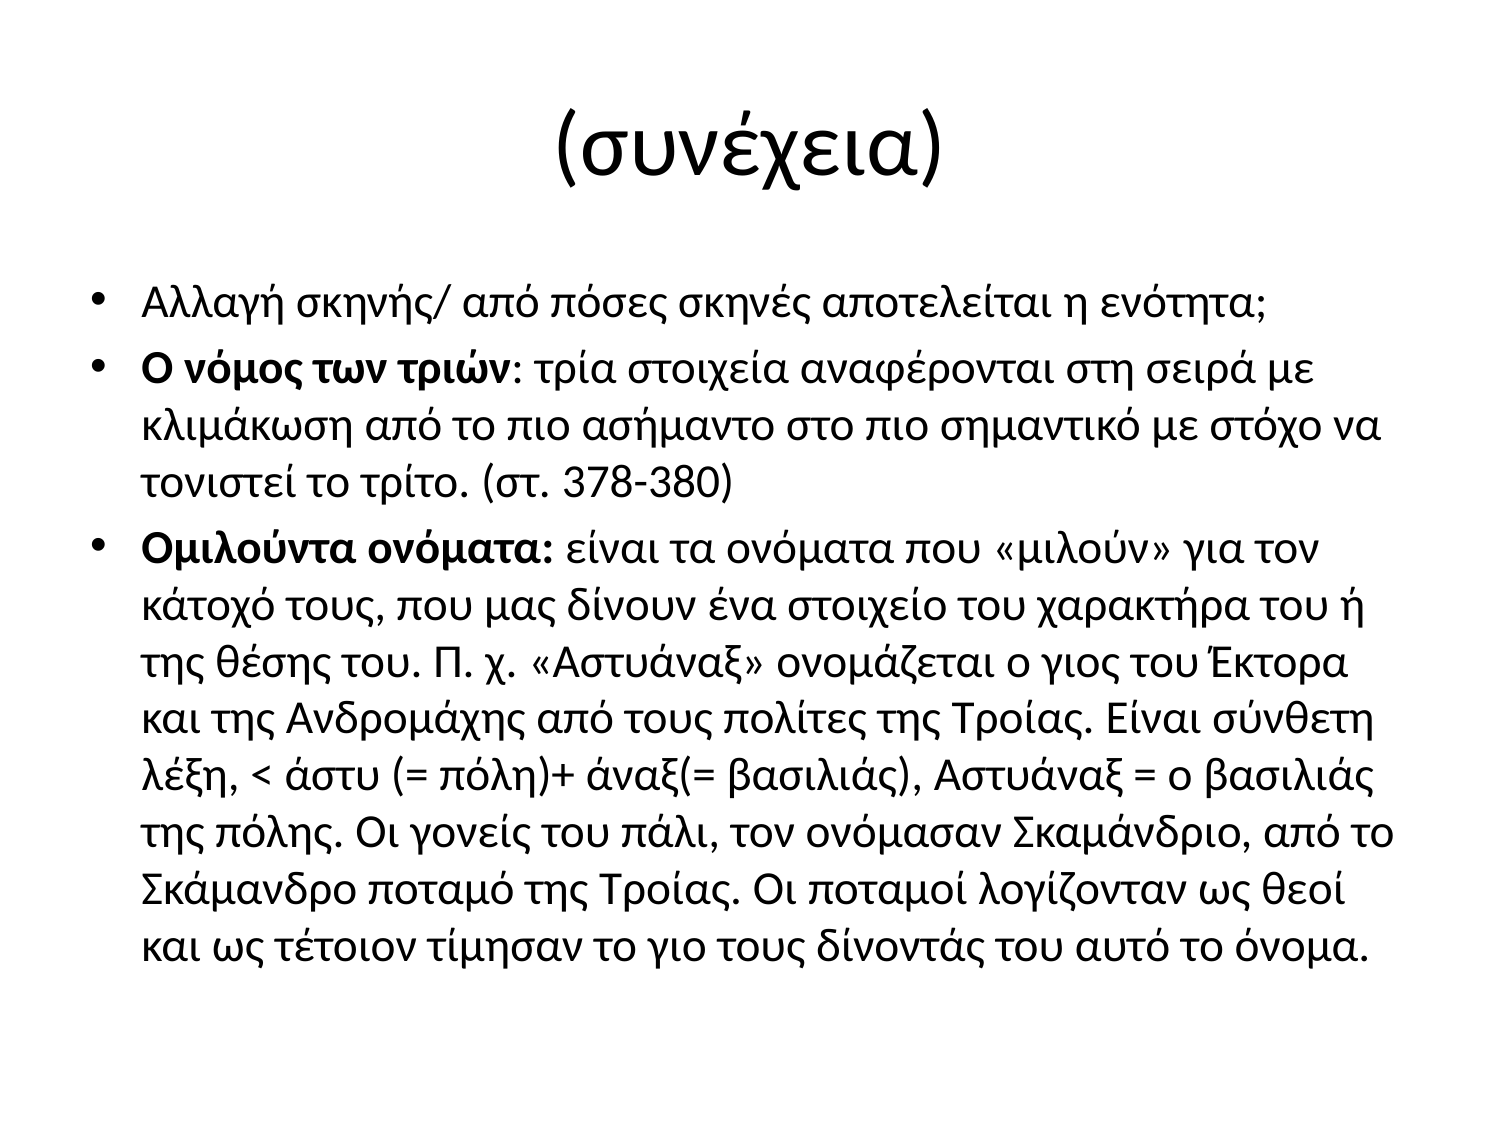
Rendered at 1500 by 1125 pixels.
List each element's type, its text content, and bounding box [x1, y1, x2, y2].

list Αλλαγή σκηνής/ από πόσες σκηνές αποτελείται η ενότητα; Ο νόμος των τριών: τρία στοιχεία αναφέρονται στη σειρά με κλιμάκωση από το πιο ασήμαντο στο πιο σημαντικό με στόχο να τονιστεί το τρίτο. (στ. 378-380) Ομιλούντα ονόματα: είναι τα ονόματα που «μιλούν» για τον κάτοχό τους, που μας δίνουν ένα στοιχείο του χαρακτήρα του ή της θέσης του. Π. χ. «Αστυάναξ» ονομάζεται ο γιος του Έκτορα και της Ανδρομάχης από τους πολίτες της Τροίας. Είναι σύνθετη λέξη, < άστυ (= πόλη)+ άναξ(= βασιλιάς), Αστυάναξ = ο βασιλιάς της πόλης. Οι γονείς του πάλι, τον ονόμασαν Σκαμάνδριο, από το Σκάμανδρο ποταμό της Τροίας. Οι ποταμοί λογίζονταν ως θεοί και ως τέτοιον τίμησαν το γιο τους δίνοντάς του αυτό το όνομα. [75, 262, 1425, 1005]
title (συνέχεια) [75, 45, 1425, 233]
